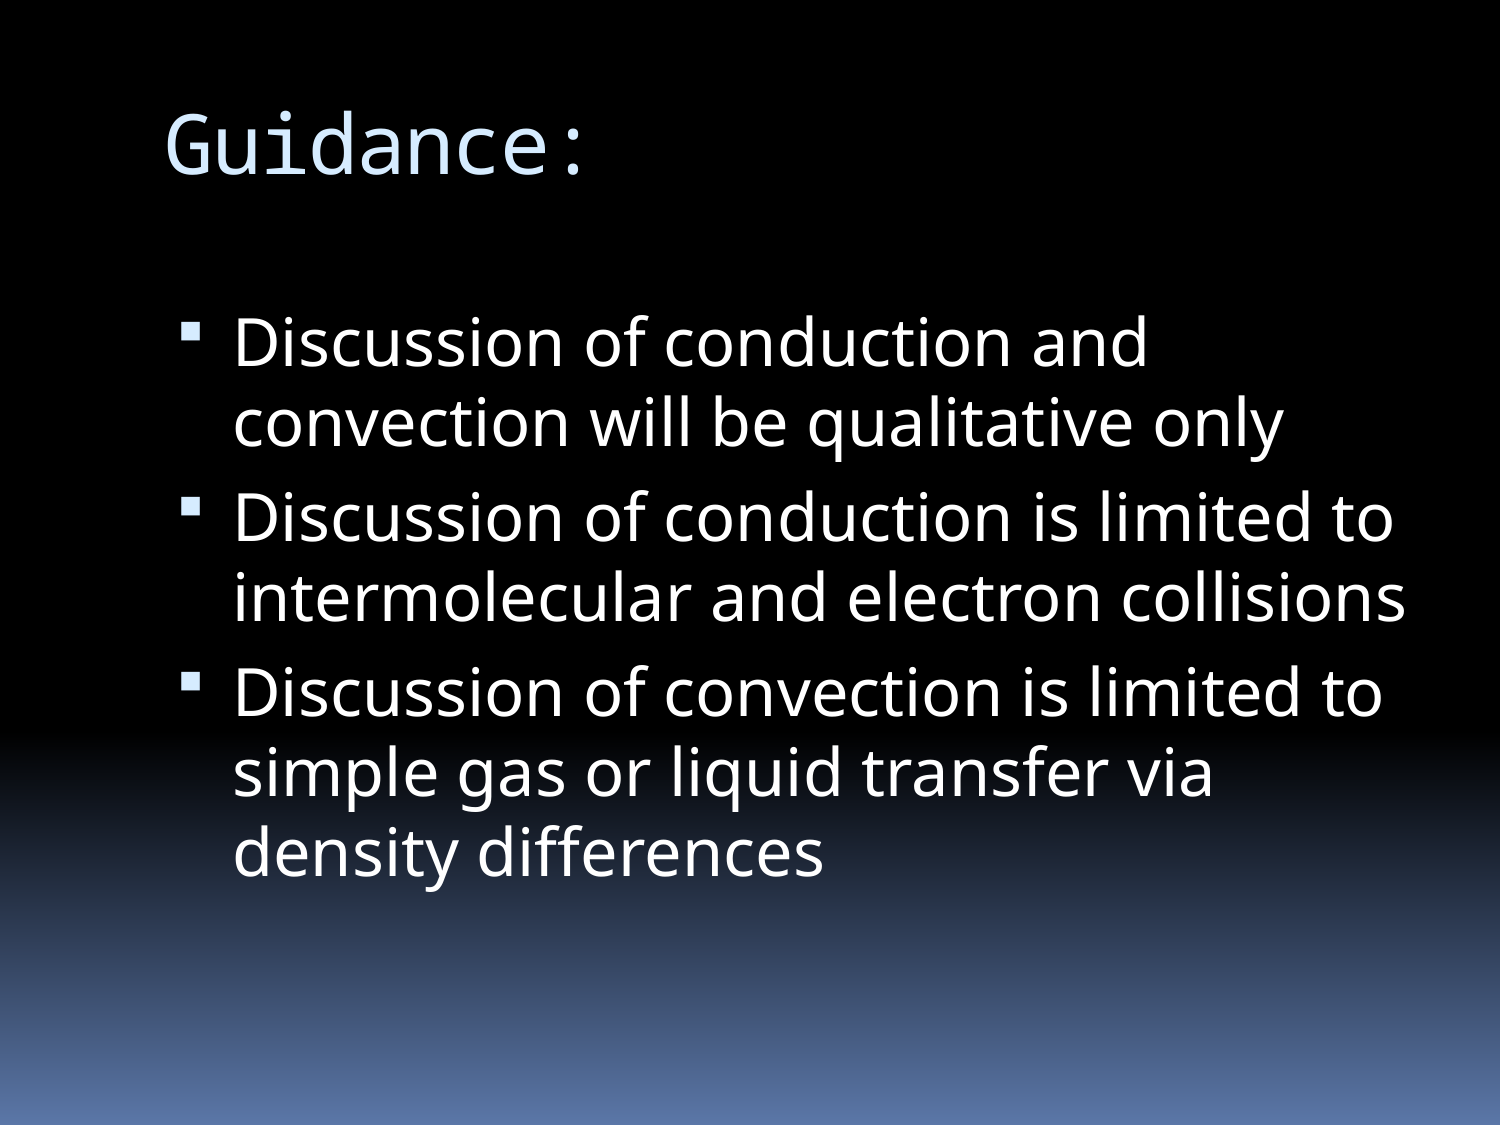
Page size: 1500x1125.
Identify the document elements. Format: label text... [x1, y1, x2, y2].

list Discussion of conduction and convection will be qualitative only Discussion of conduction is limited to intermolecular and electron collisions Discussion of convection is limited to simple gas or liquid transfer via density differences [150, 292, 1425, 1043]
title Guidance: [150, 83, 1425, 234]
